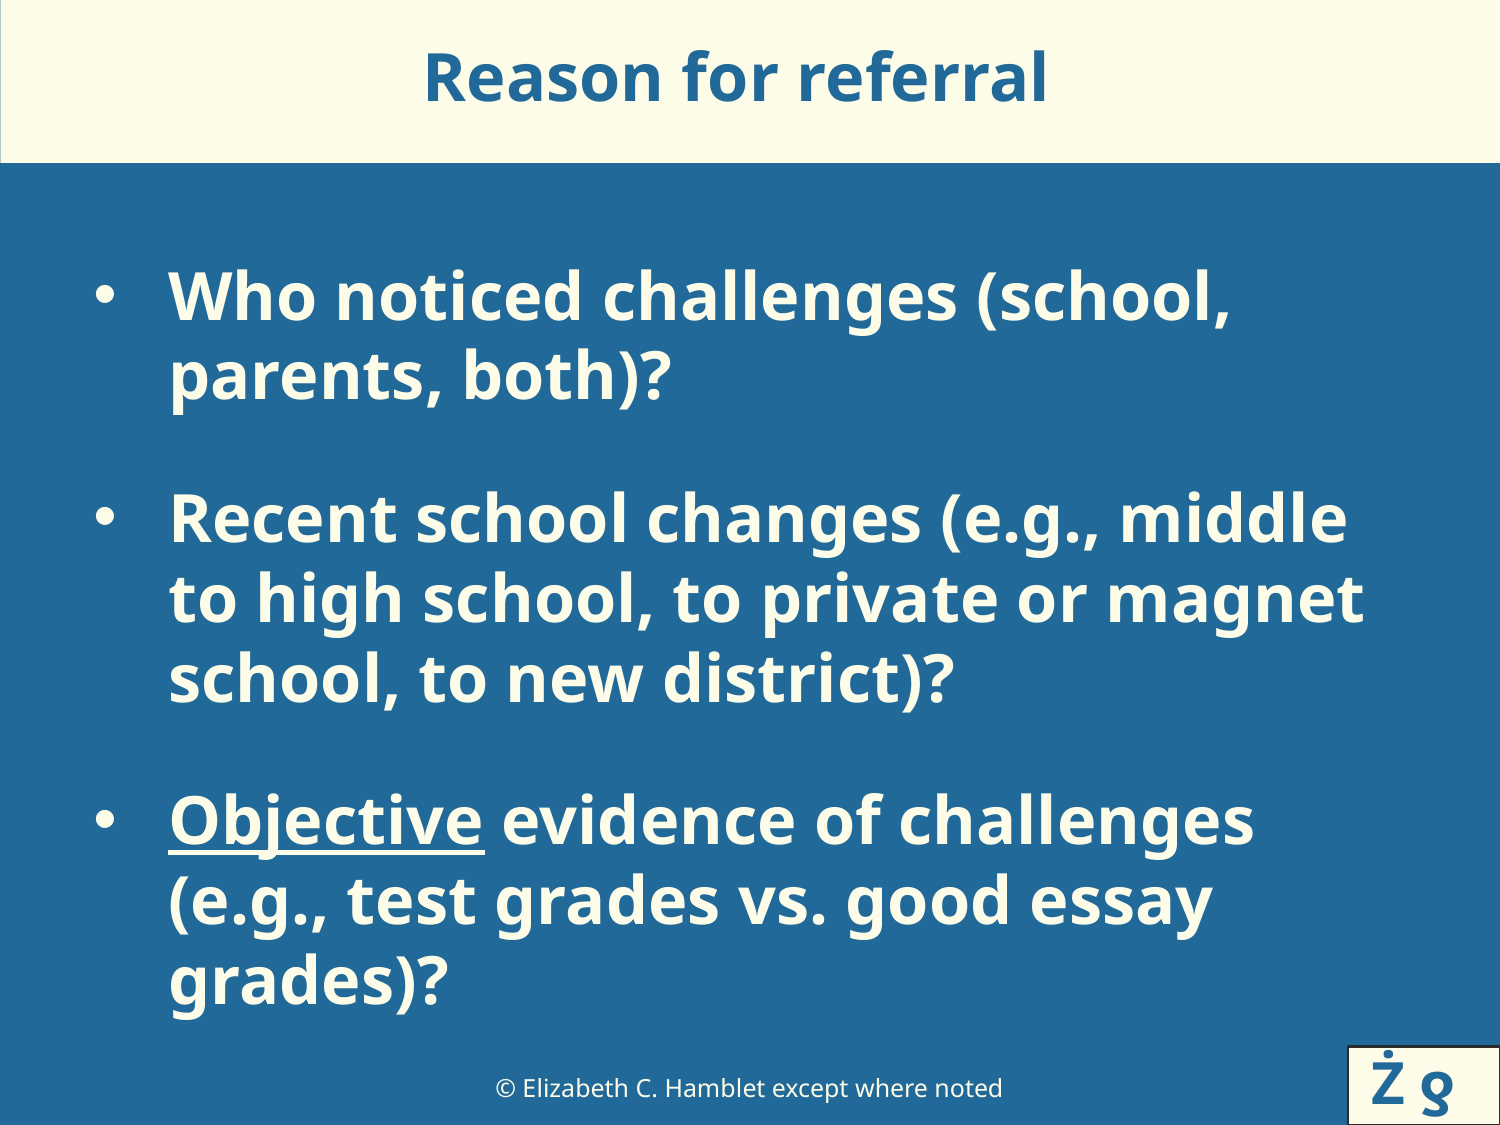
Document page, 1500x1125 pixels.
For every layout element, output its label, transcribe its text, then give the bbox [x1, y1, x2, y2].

list Who noticed challenges (school, parents, both)? Recent school changes (e.g., middle to high school, to private or magnet school, to new district)? Objective evidence of challenges (e.g., test grades vs. good essay grades)? [78, 245, 1449, 931]
text_box Ż ƍ [1356, 1039, 1500, 1124]
title Reason for referral [24, 25, 1449, 137]
